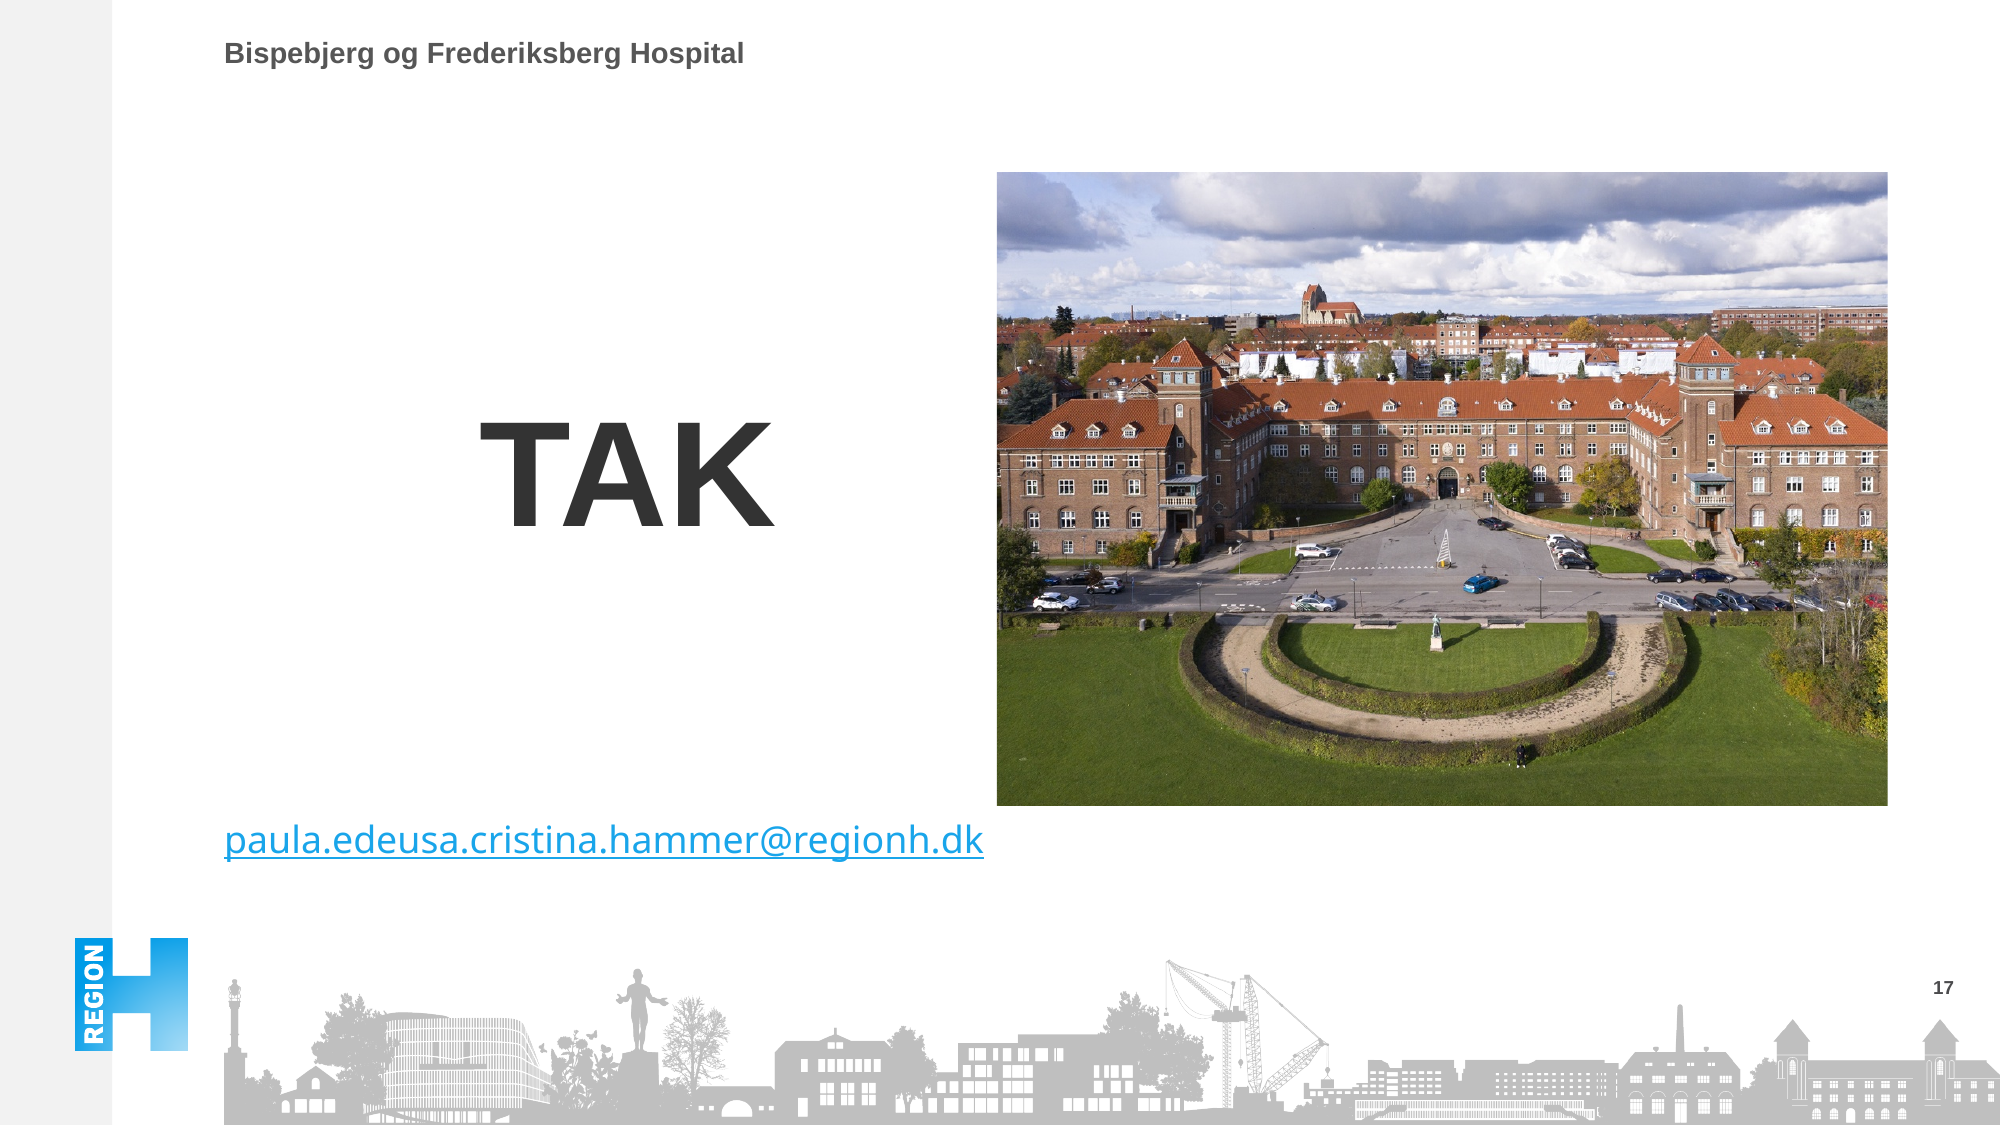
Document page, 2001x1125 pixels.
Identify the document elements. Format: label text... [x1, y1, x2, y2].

slide_number 17 [1887, 975, 2000, 1006]
picture [75, 938, 188, 1051]
list paula.edeusa.cristina.hammer@regionh.dk [224, 326, 1032, 901]
picture [996, 172, 1888, 807]
picture [224, 958, 2000, 1125]
picture [89, 997, 99, 1002]
